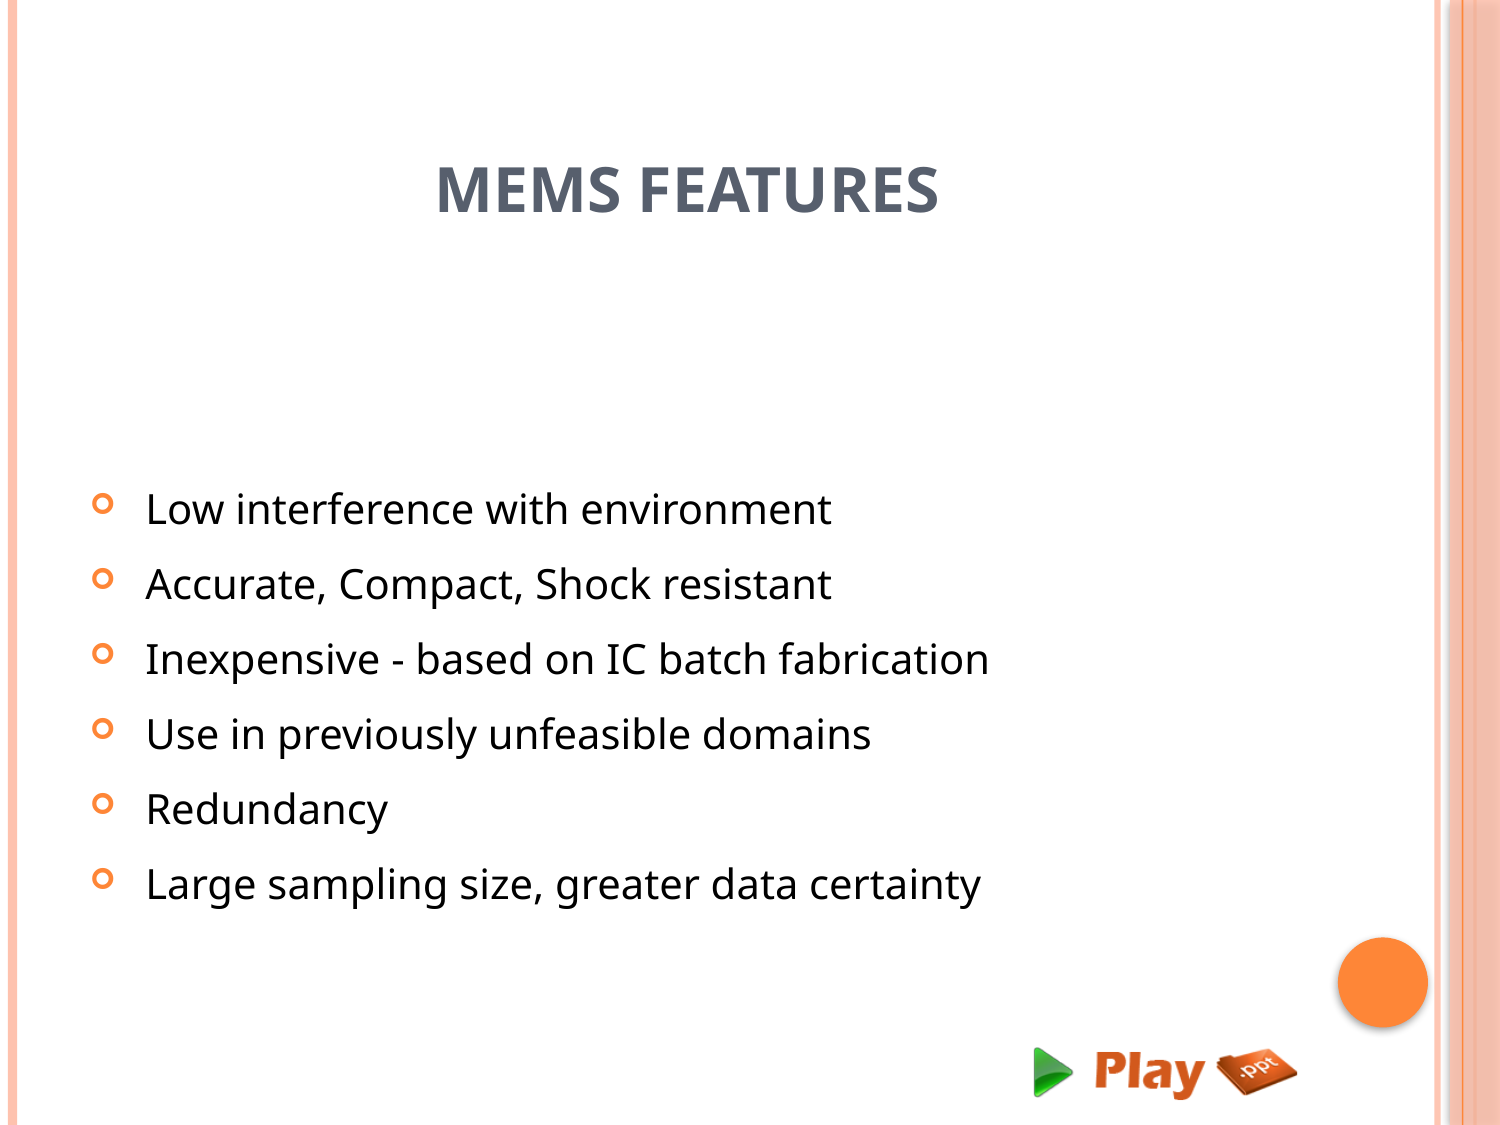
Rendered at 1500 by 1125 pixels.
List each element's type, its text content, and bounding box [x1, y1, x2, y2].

picture [1011, 1036, 1318, 1107]
title MEMS Features [75, 45, 1300, 233]
list Low interference with environment Accurate, Compact, Shock resistant Inexpensive - based on IC batch fabrication Use in previously unfeasible domains Redundancy Large sampling size, greater data certainty [75, 399, 1425, 1038]
